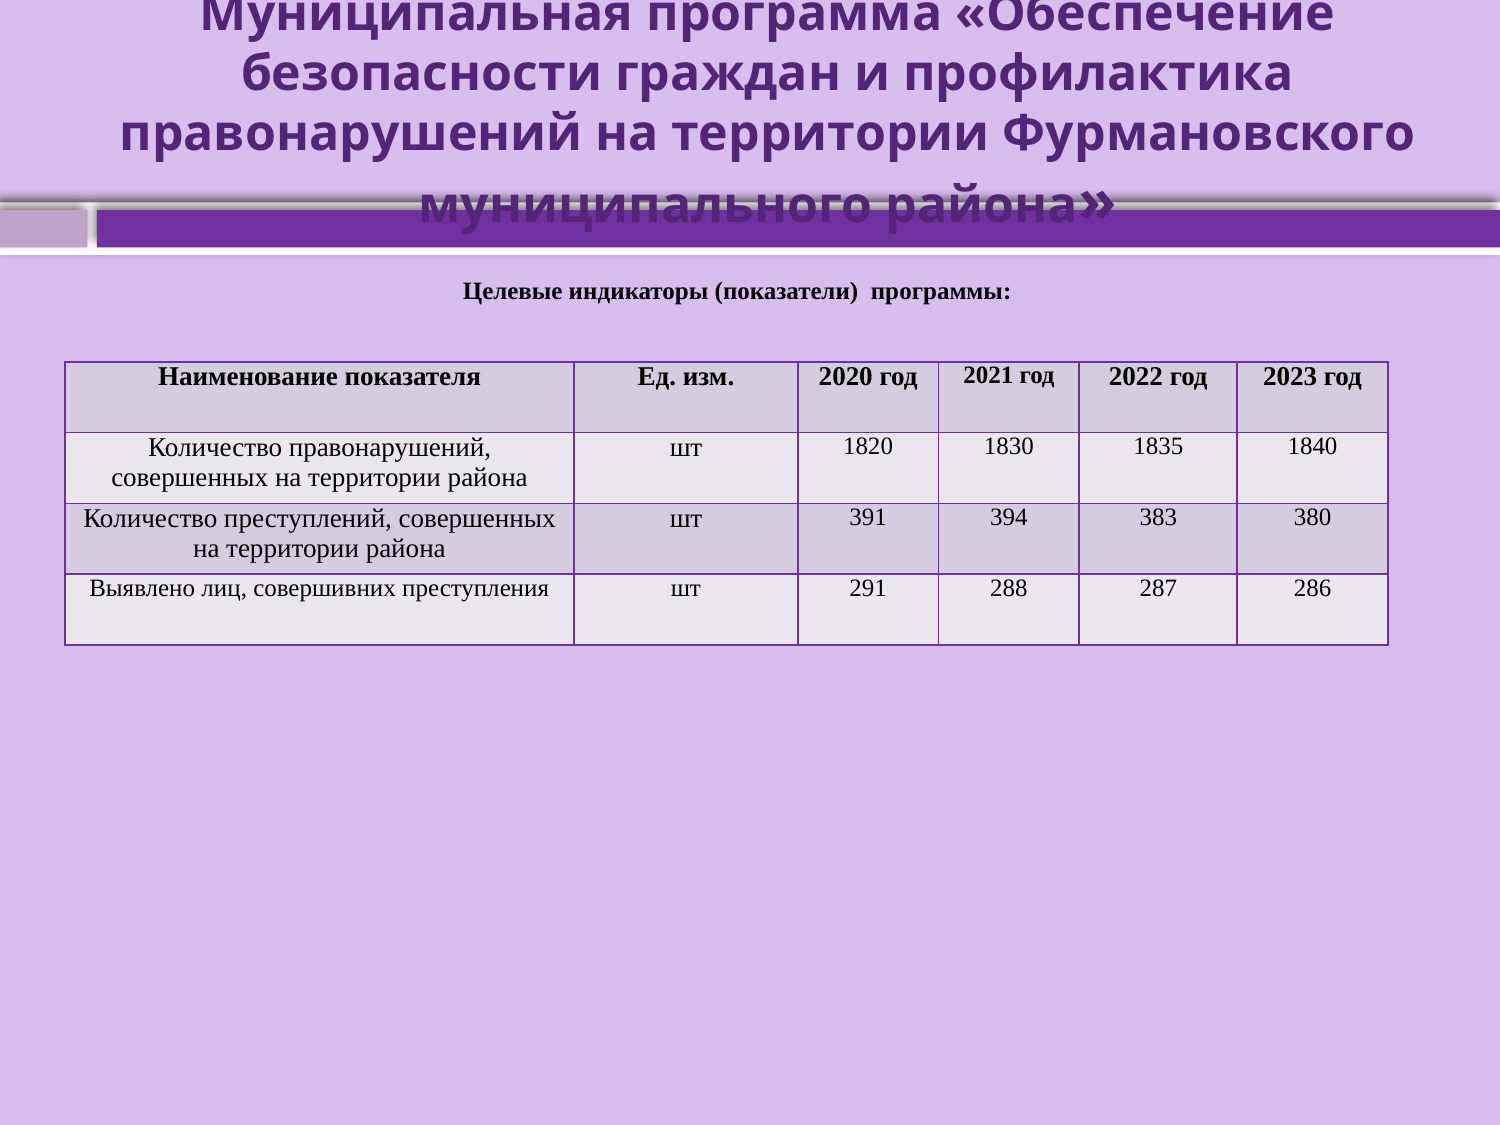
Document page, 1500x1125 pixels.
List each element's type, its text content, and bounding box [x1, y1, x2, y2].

table_cell 291 [799, 575, 938, 644]
table_cell 1830 [939, 433, 1078, 503]
table_cell 286 [1238, 575, 1387, 644]
table_header Ед. изм. [575, 363, 797, 432]
table_cell шт [575, 433, 797, 503]
title Муниципальная программа «Обеспечение безопасности граждан и профилактика правонарушений на территории Фурмановского муниципального района» [35, 42, 1500, 173]
table_cell 1820 [799, 433, 938, 503]
table_header 2022 год [1080, 363, 1236, 432]
table_cell 380 [1238, 504, 1387, 573]
table_cell 287 [1080, 575, 1236, 644]
table_cell шт [575, 575, 797, 644]
text_box Целевые индикаторы (показатели) программы: [41, 267, 1434, 355]
table_cell шт [575, 504, 797, 573]
table_header 2023 год [1238, 363, 1387, 432]
table_header 2021 год [939, 363, 1078, 432]
table_cell 394 [939, 504, 1078, 573]
table_cell 288 [939, 575, 1078, 644]
table_cell Выявлено лиц, совершивних преступления [66, 575, 573, 644]
table_cell 1835 [1080, 433, 1236, 503]
table_cell 1840 [1238, 433, 1387, 503]
table_cell Количество правонарушений, совершенных на территории района [66, 433, 573, 503]
table_cell 391 [799, 504, 938, 573]
table_header Наименование показателя [66, 363, 573, 432]
table_cell Количество преступлений, совершенных на территории района [66, 504, 573, 573]
table_cell 383 [1080, 504, 1236, 573]
table_header 2020 год [799, 363, 938, 432]
